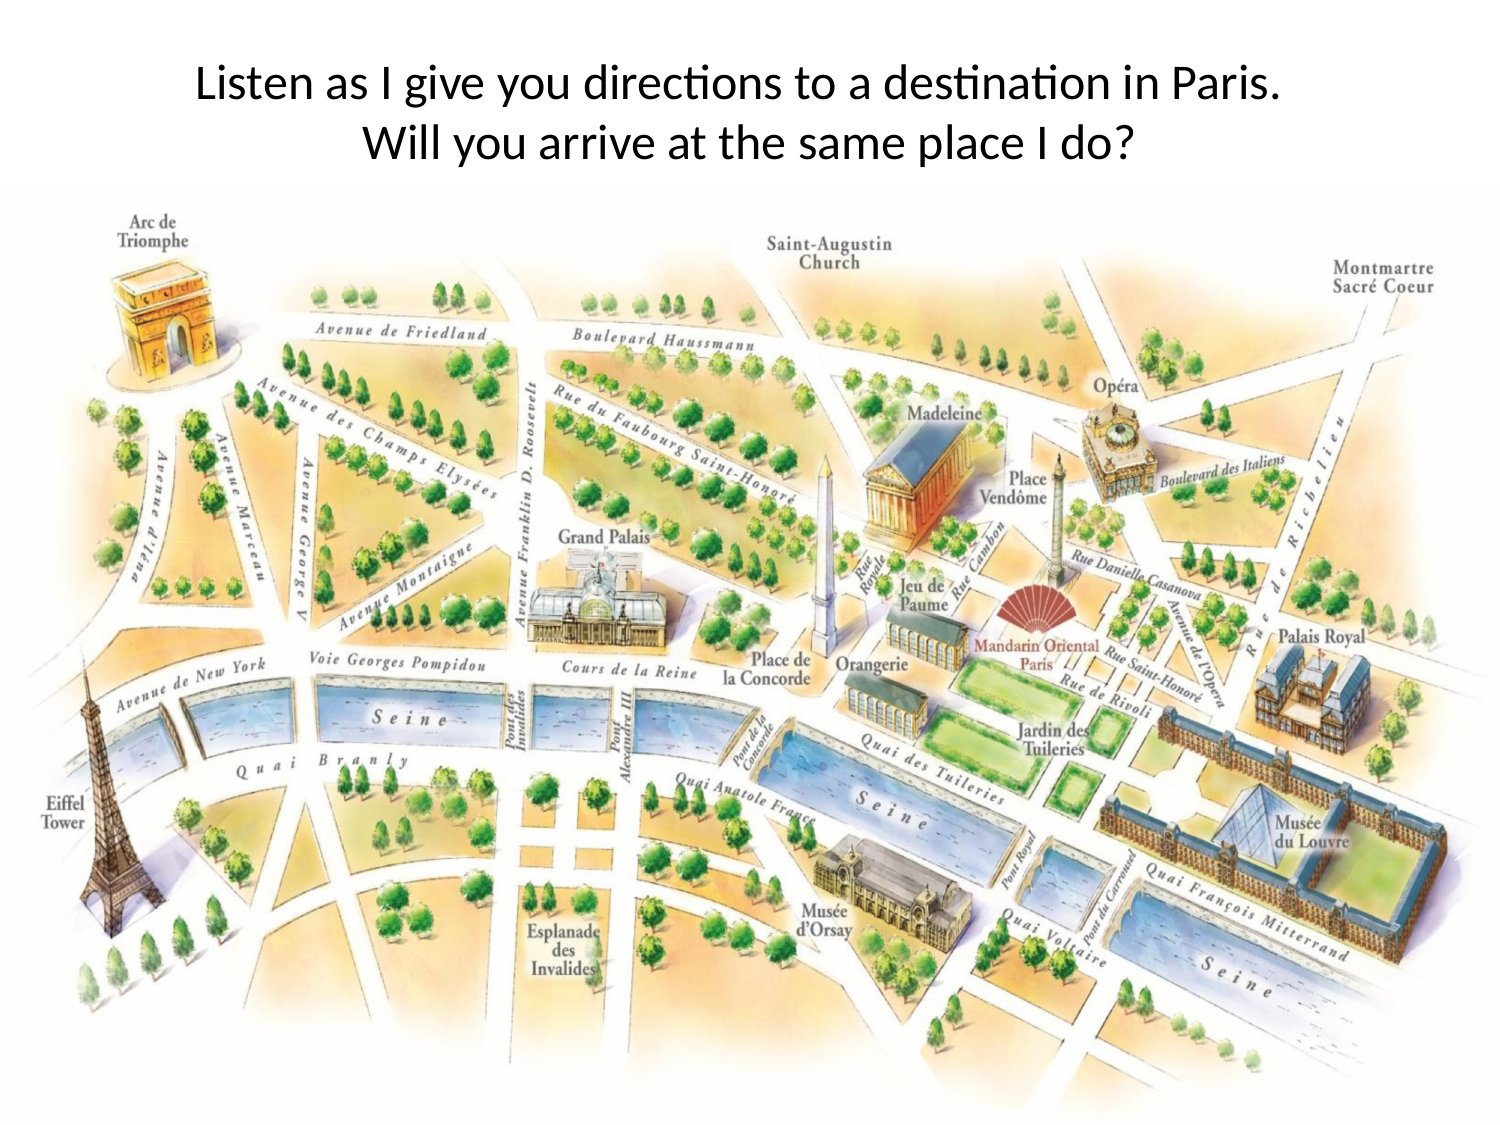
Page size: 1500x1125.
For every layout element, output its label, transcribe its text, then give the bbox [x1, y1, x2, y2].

title Listen as I give you directions to a destination in Paris. Will you arrive at the same place I do? [75, 55, 1425, 185]
picture [0, 190, 1500, 1125]
